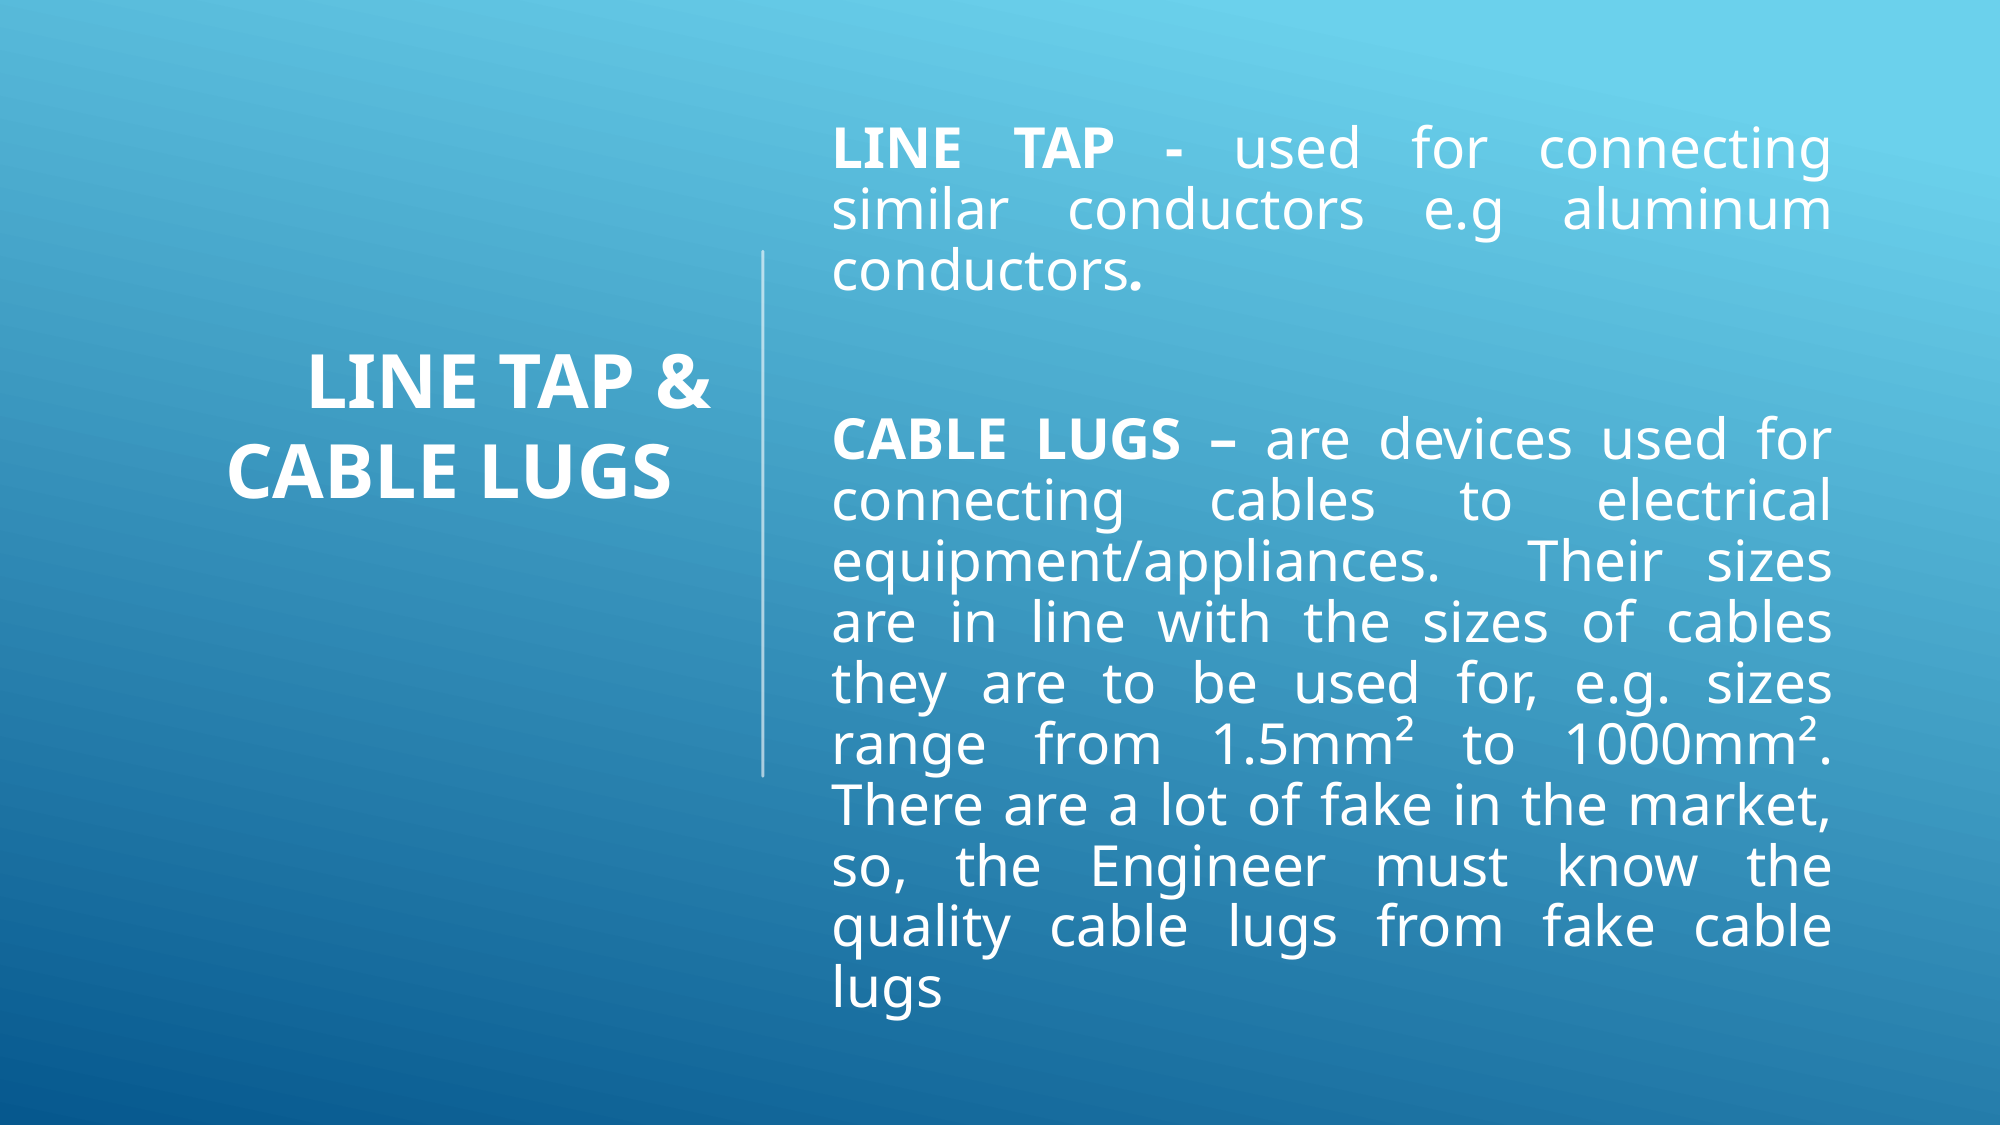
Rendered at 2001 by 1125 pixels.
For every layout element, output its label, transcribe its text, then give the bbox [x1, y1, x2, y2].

title LINE TAP & cable lugs [112, 112, 727, 915]
text_box [0, 0, 2000, 1125]
list LINE TAP - used for connecting similar conductors e.g aluminum conductors. CABLE LUGS – are devices used for connecting cables to electrical equipment/appliances. Their sizes are in line with the sizes of cables they are to be used for, e.g. sizes range from 1.5mm² to 1000mm². There are a lot of fake in the market, so, the Engineer must know the quality cable lugs from fake cable lugs [816, 112, 1849, 1030]
